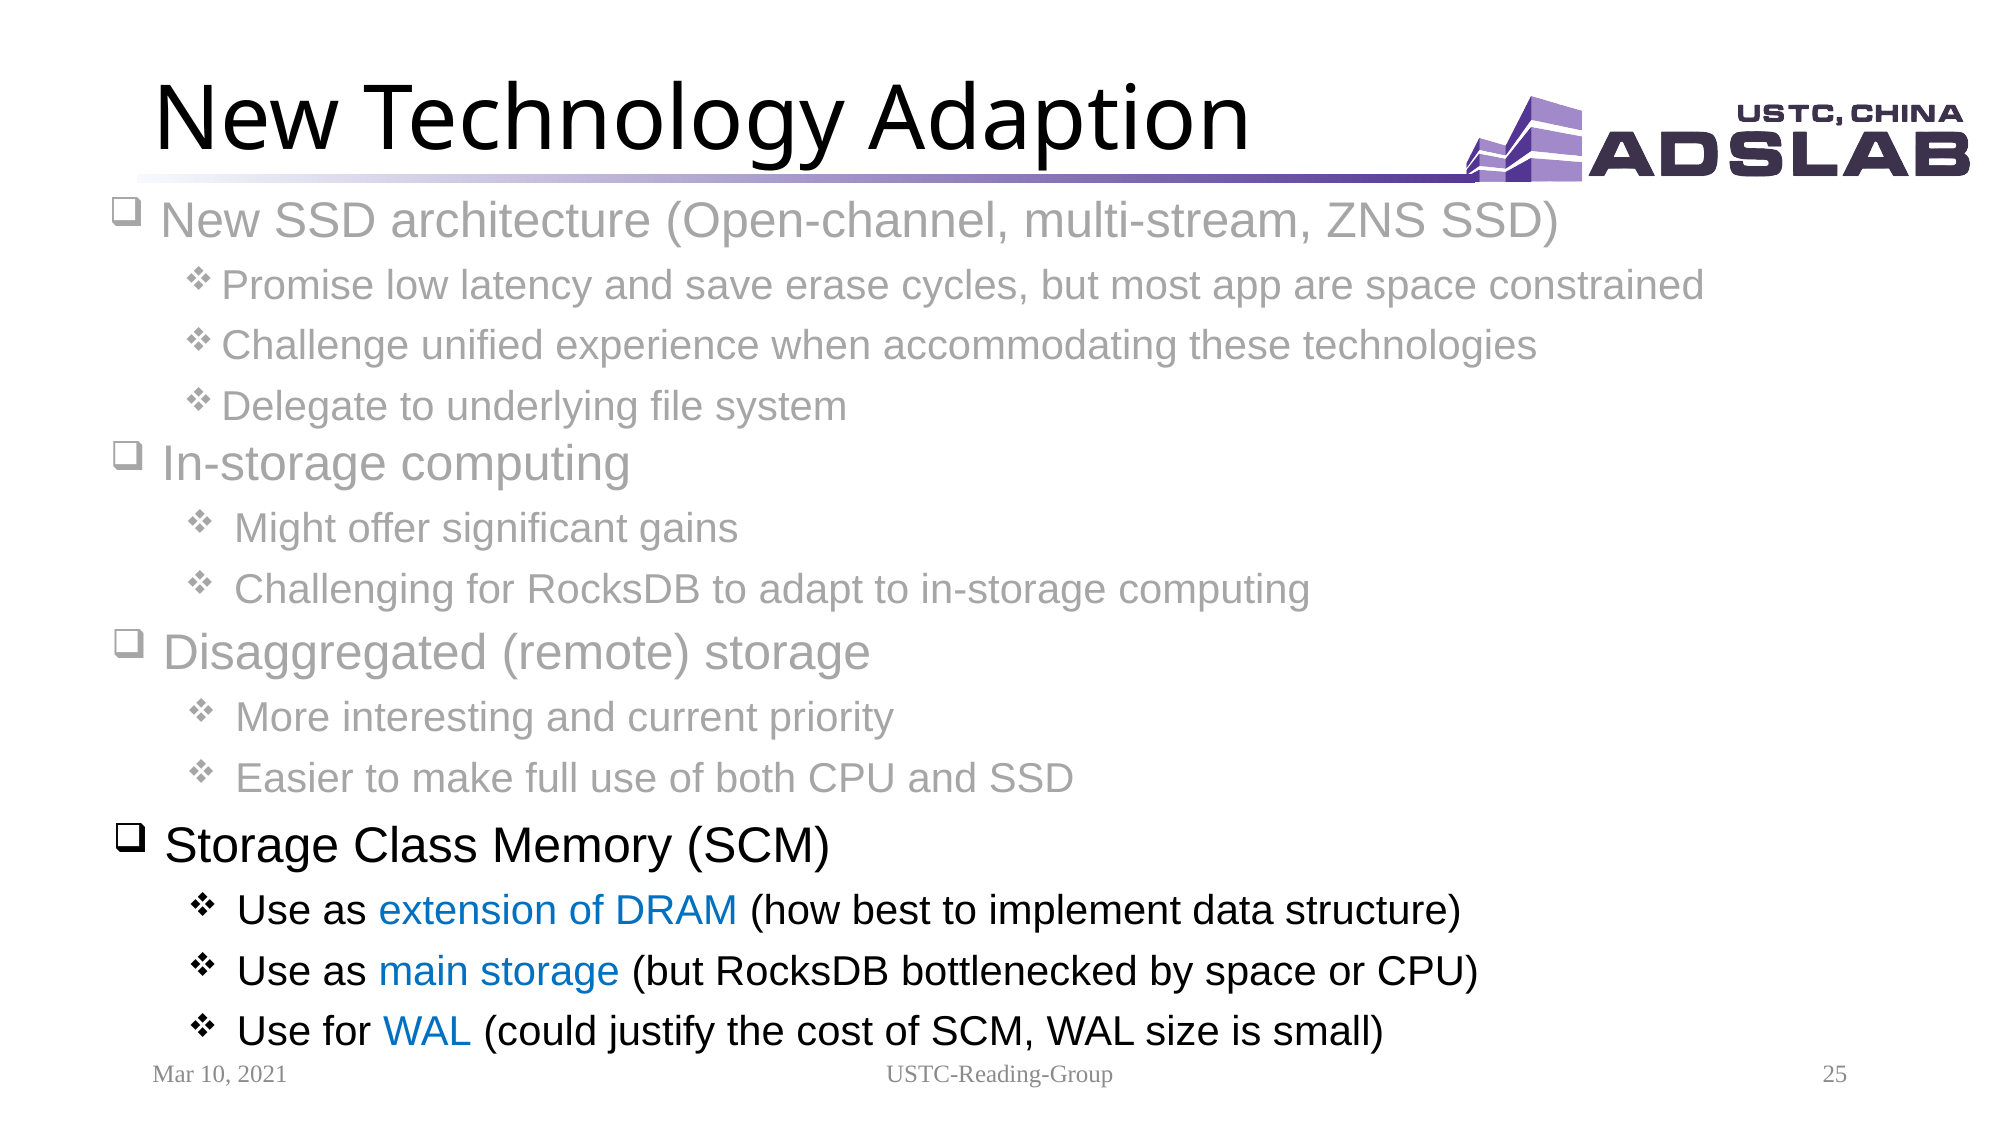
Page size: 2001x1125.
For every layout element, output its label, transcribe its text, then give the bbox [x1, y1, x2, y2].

text_box Disaggregated (remote) storage More interesting and current priority Easier to make full use of both CPU and SSD [96, 611, 1822, 830]
text_box In-storage computing Might offer significant gains Challenging for RocksDB to adapt to in-storage computing [95, 423, 1821, 635]
text_box New SSD architecture (Open-channel, multi-stream, ZNS SSD) Promise low latency and save erase cycles, but most app are space constrained Challenge unified experience when accommodating these technologies Delegate to underlying file system [93, 179, 1819, 501]
text_box Storage Class Memory (SCM) Use as extension of DRAM (how best to implement data structure) Use as main storage (but RocksDB bottlenecked by space or CPU) Use for WAL (could justify the cost of SCM, WAL size is small) [97, 805, 1823, 1071]
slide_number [137, 1071, 588, 1103]
title New Technology Adaption [137, 63, 1863, 177]
footer USTC-Reading-Group [662, 1071, 1338, 1103]
picture [1473, 93, 1976, 183]
